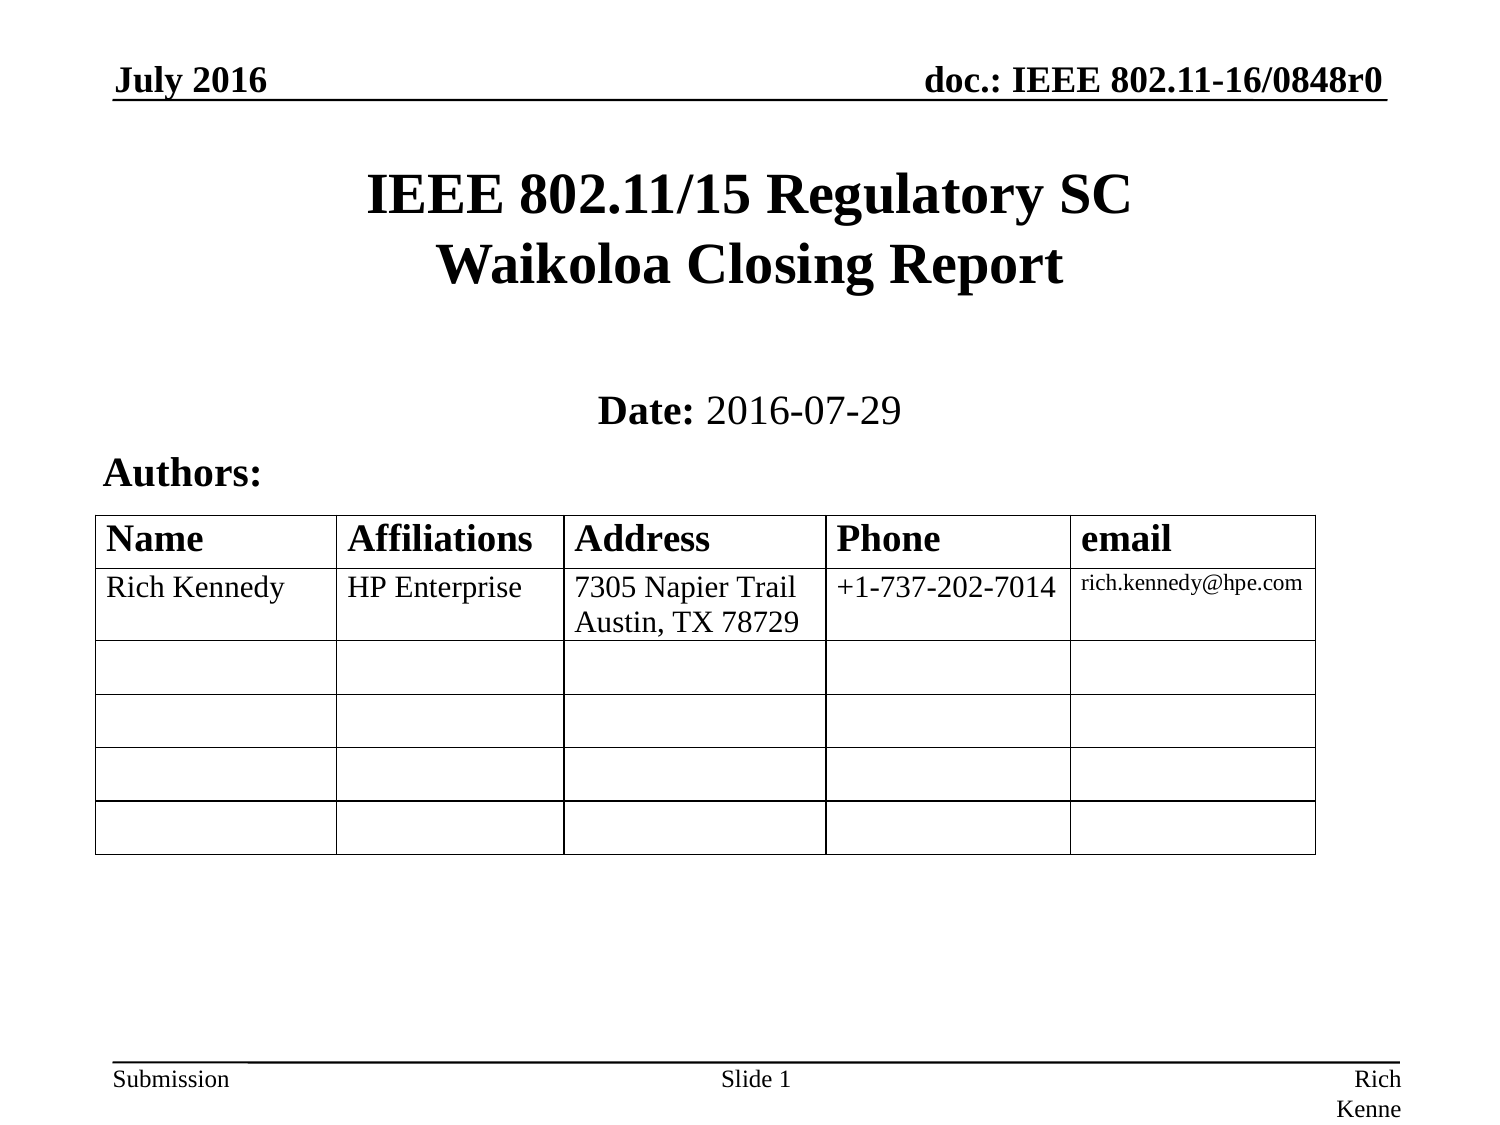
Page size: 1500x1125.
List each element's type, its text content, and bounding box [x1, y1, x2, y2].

text_box Authors: [87, 437, 325, 500]
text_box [80, 514, 1361, 936]
footer Rich Kennedy, Hewlett Packard Enterprise [1324, 1061, 1402, 1093]
list Date: 2016-07-29 [112, 375, 1388, 438]
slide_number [114, 54, 368, 101]
slide_number Slide 1 [712, 1061, 800, 1093]
title IEEE 802.11/15 Regulatory SC Waikoloa Closing Report [112, 137, 1388, 313]
